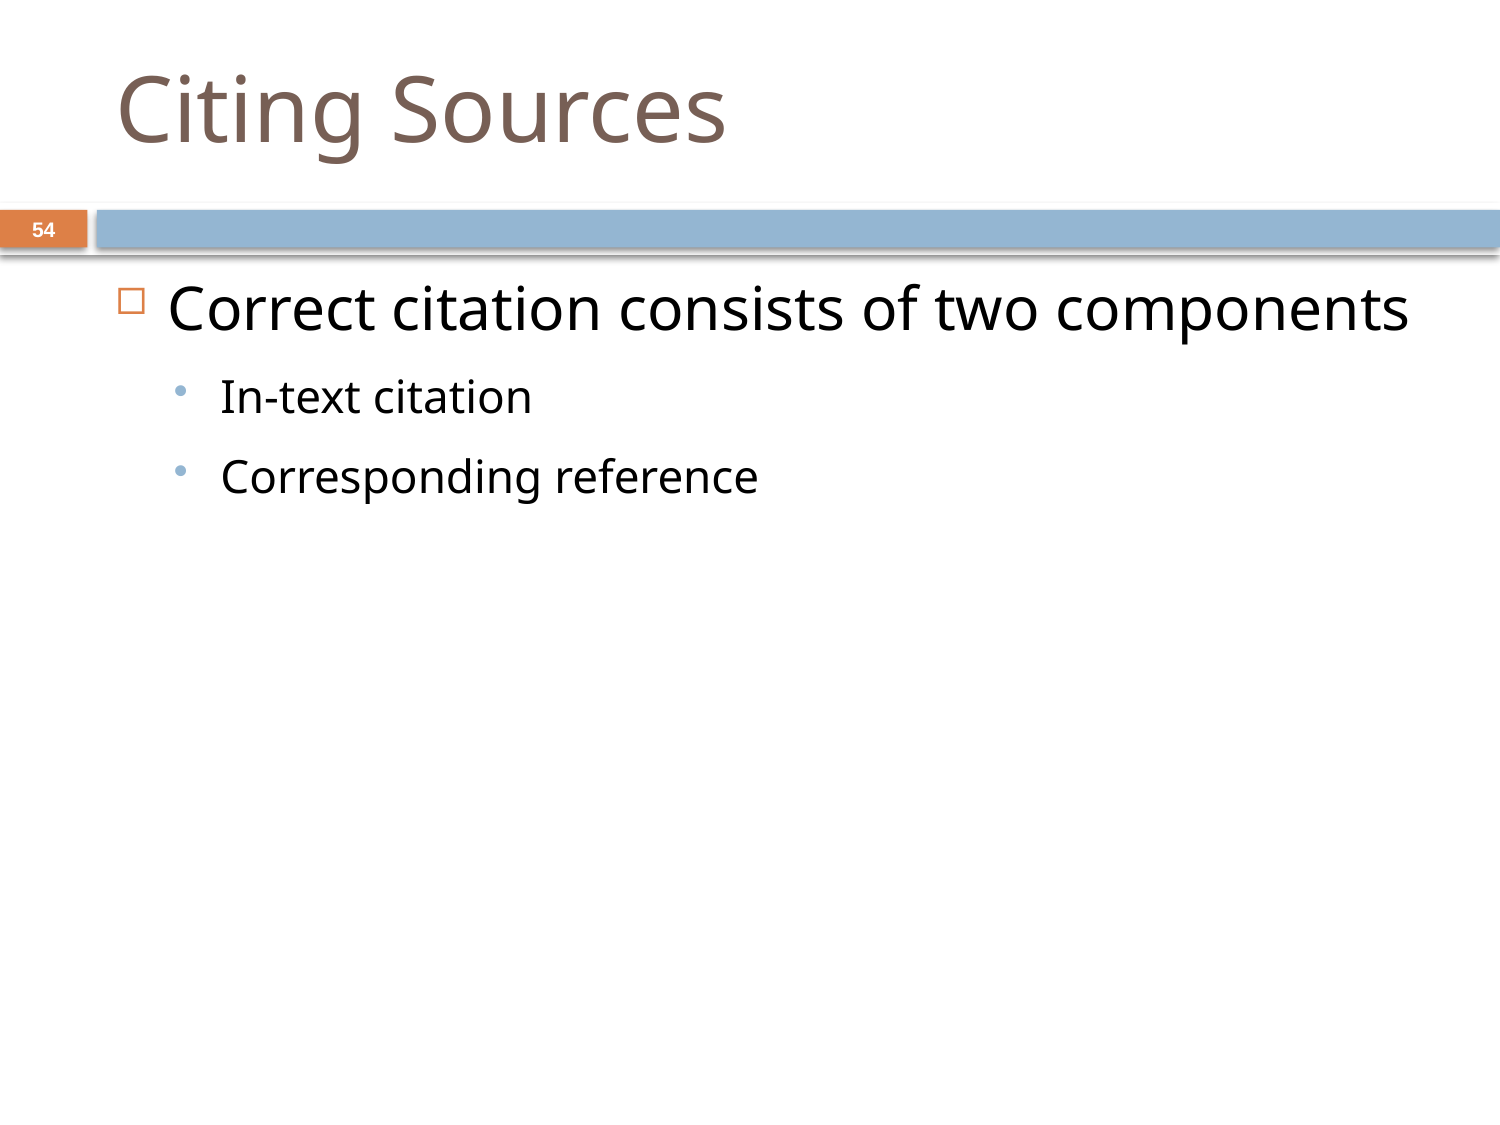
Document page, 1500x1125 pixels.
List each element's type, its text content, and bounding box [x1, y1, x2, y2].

list Correct citation consists of two components In-text citation Corresponding reference [100, 262, 1438, 1000]
title Citing Sources [100, 24, 1438, 188]
slide_number 54 [0, 208, 88, 249]
